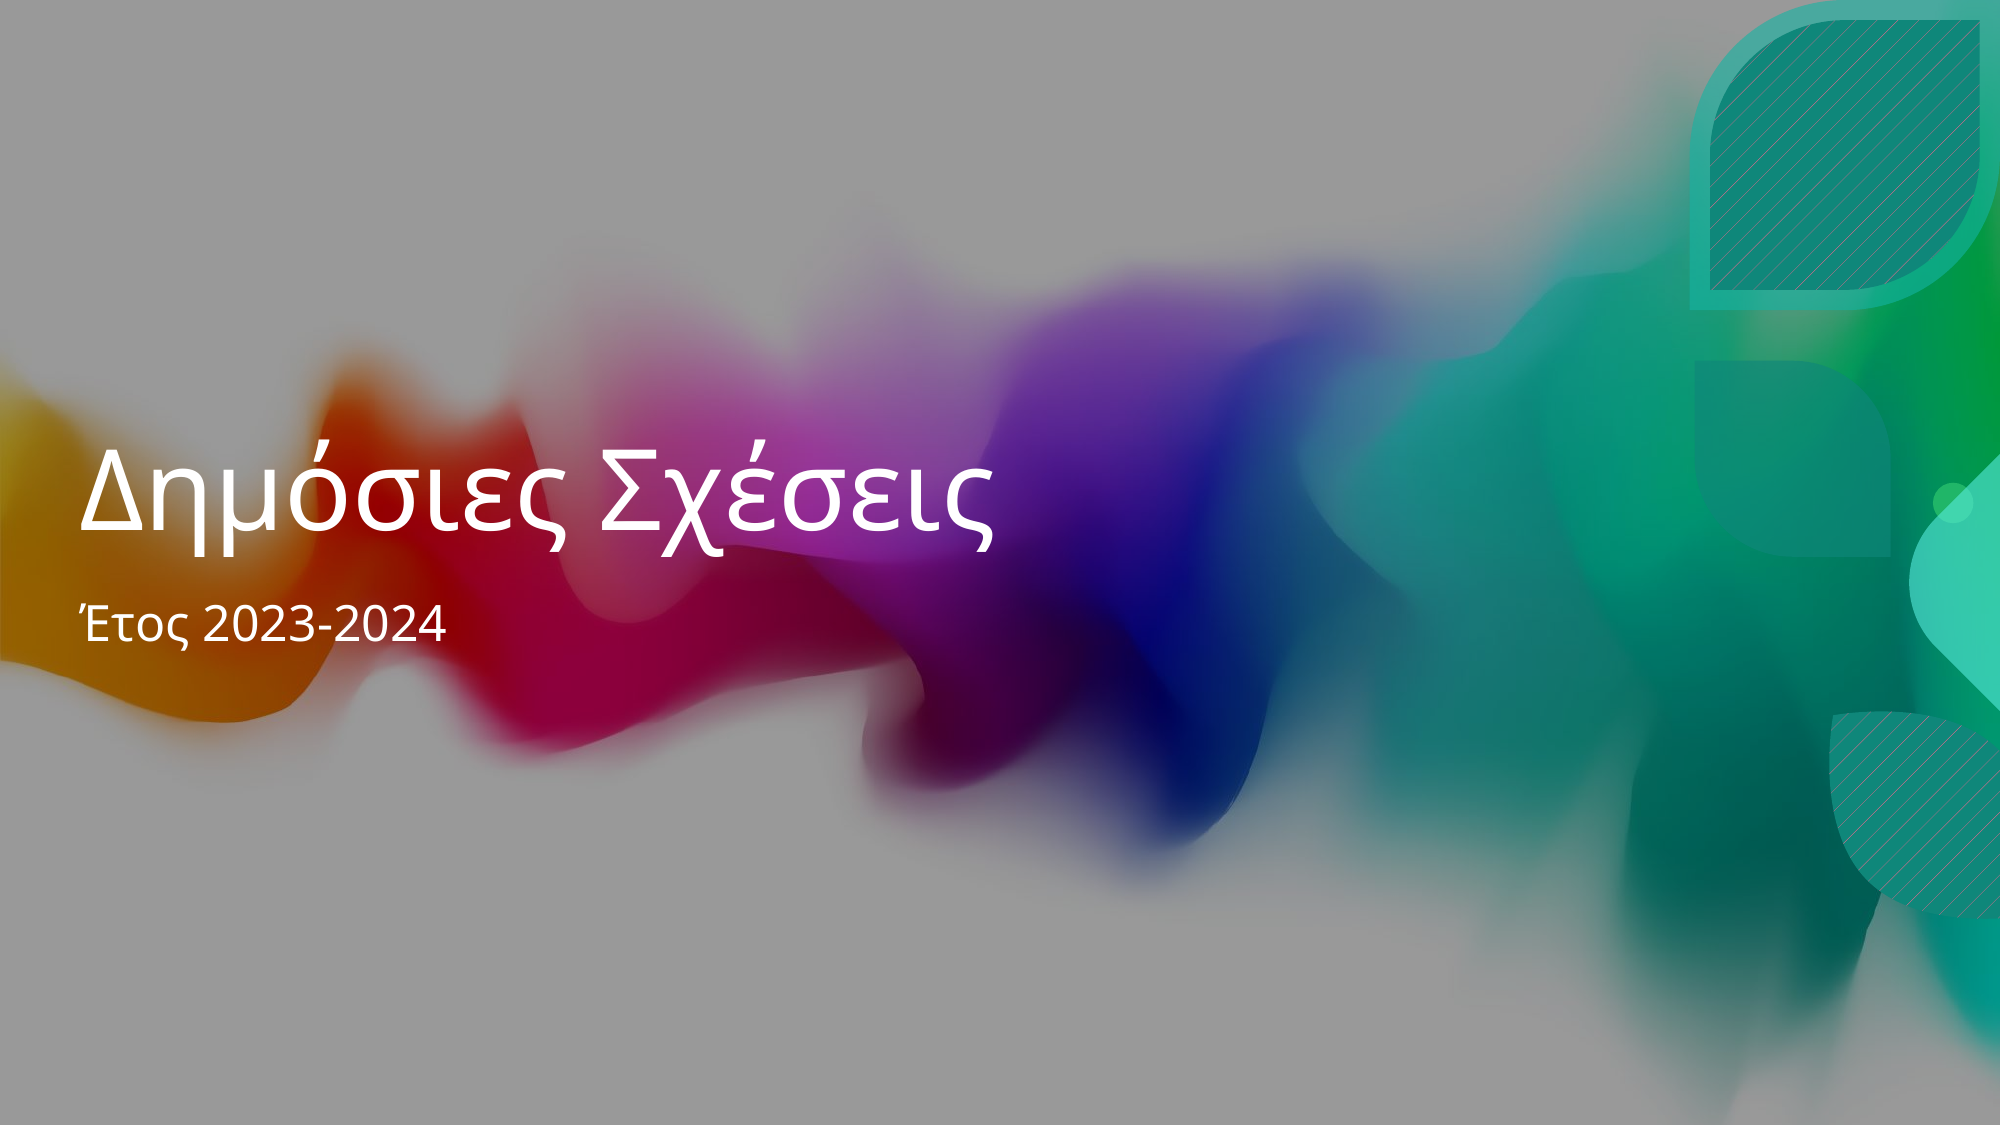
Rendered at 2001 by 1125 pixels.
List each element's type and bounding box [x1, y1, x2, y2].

text_box [1689, 0, 2000, 919]
picture [0, 0, 2000, 1125]
